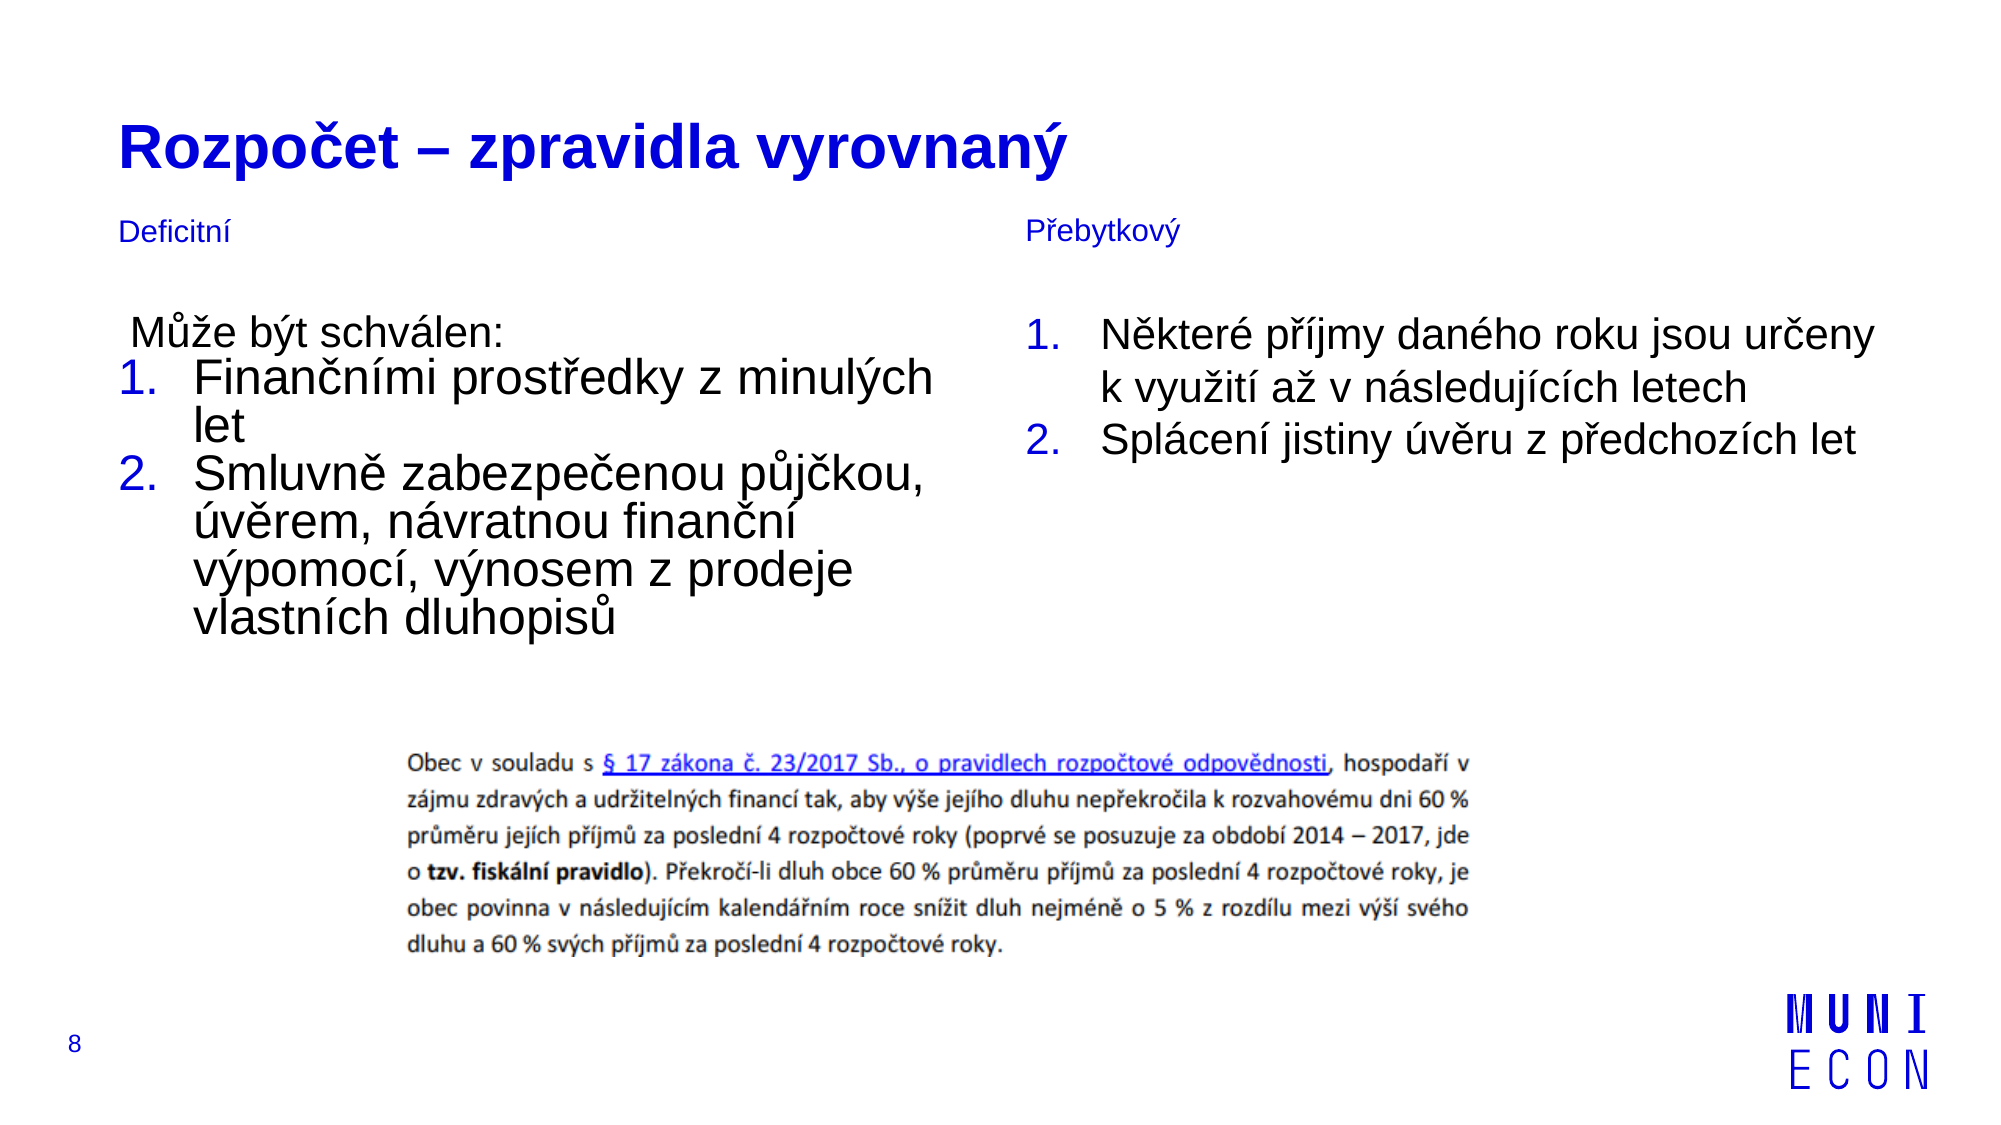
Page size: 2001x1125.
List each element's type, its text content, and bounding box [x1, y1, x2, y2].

list Může být schválen: Finančními prostředky z minulých let Smluvně zabezpečenou půjčkou, úvěrem, návratnou finanční výpomocí, výnosem z prodeje vlastních dluhopisů [118, 277, 975, 957]
list Deficitní [118, 212, 975, 277]
list Přebytkový [1025, 211, 1882, 305]
title Rozpočet – zpravidla vyrovnaný [118, 118, 1883, 193]
picture [390, 743, 1487, 957]
slide_number 8 [67, 1021, 110, 1063]
list Některé příjmy daného roku jsou určeny k využití až v následujících letech Splácení jistiny úvěru z předchozích let [1025, 305, 1882, 957]
